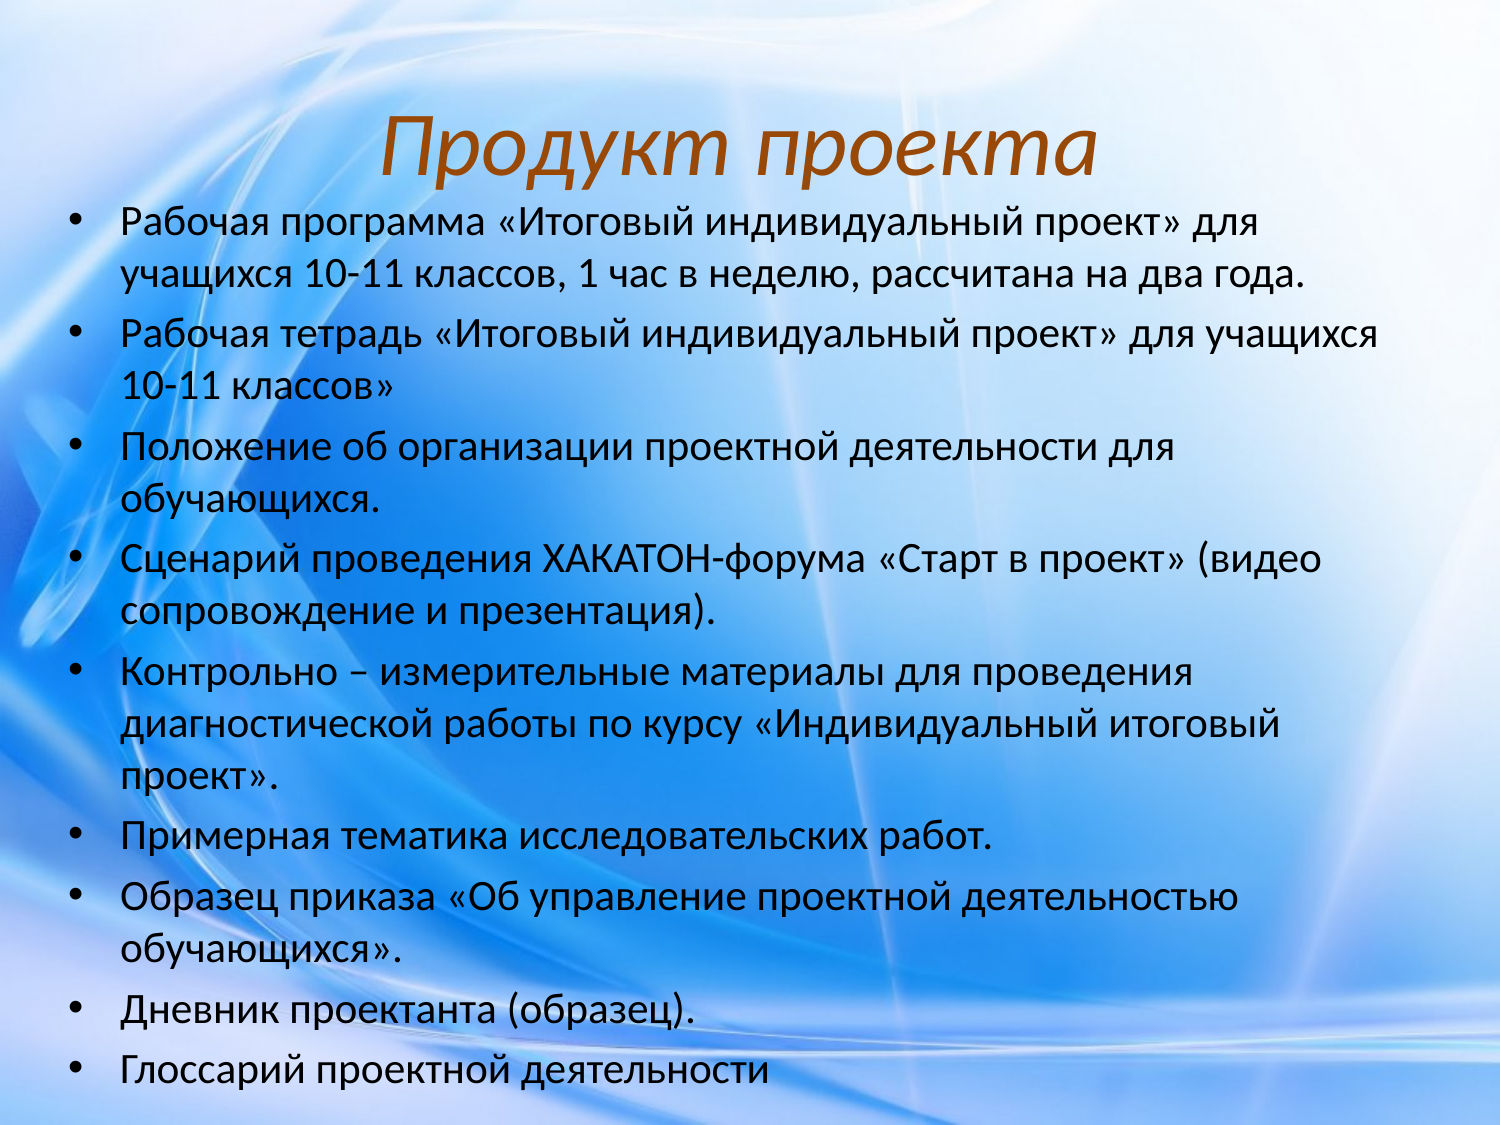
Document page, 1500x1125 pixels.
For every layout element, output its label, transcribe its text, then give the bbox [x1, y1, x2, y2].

title Продукт проекта [75, 45, 1425, 184]
list Рабочая программа «Итоговый индивидуальный проект» для учащихся 10-11 классов, 1 час в неделю, рассчитана на два года. Рабочая тетрадь «Итоговый индивидуальный проект» для учащихся 10-11 классов» Положение об организации проектной деятельности для обучающихся. Сценарий проведения ХАКАТОН-форума «Старт в проект» (видео сопровождение и презентация). Контрольно – измерительные материалы для проведения диагностической работы по курсу «Индивидуальный итоговый проект». Примерная тематика исследовательских работ. Образец приказа «Об управление проектной деятельностью обучающихся». Дневник проектанта (образец). Глоссарий проектной деятельности [53, 184, 1425, 1106]
picture [0, 0, 1500, 1125]
